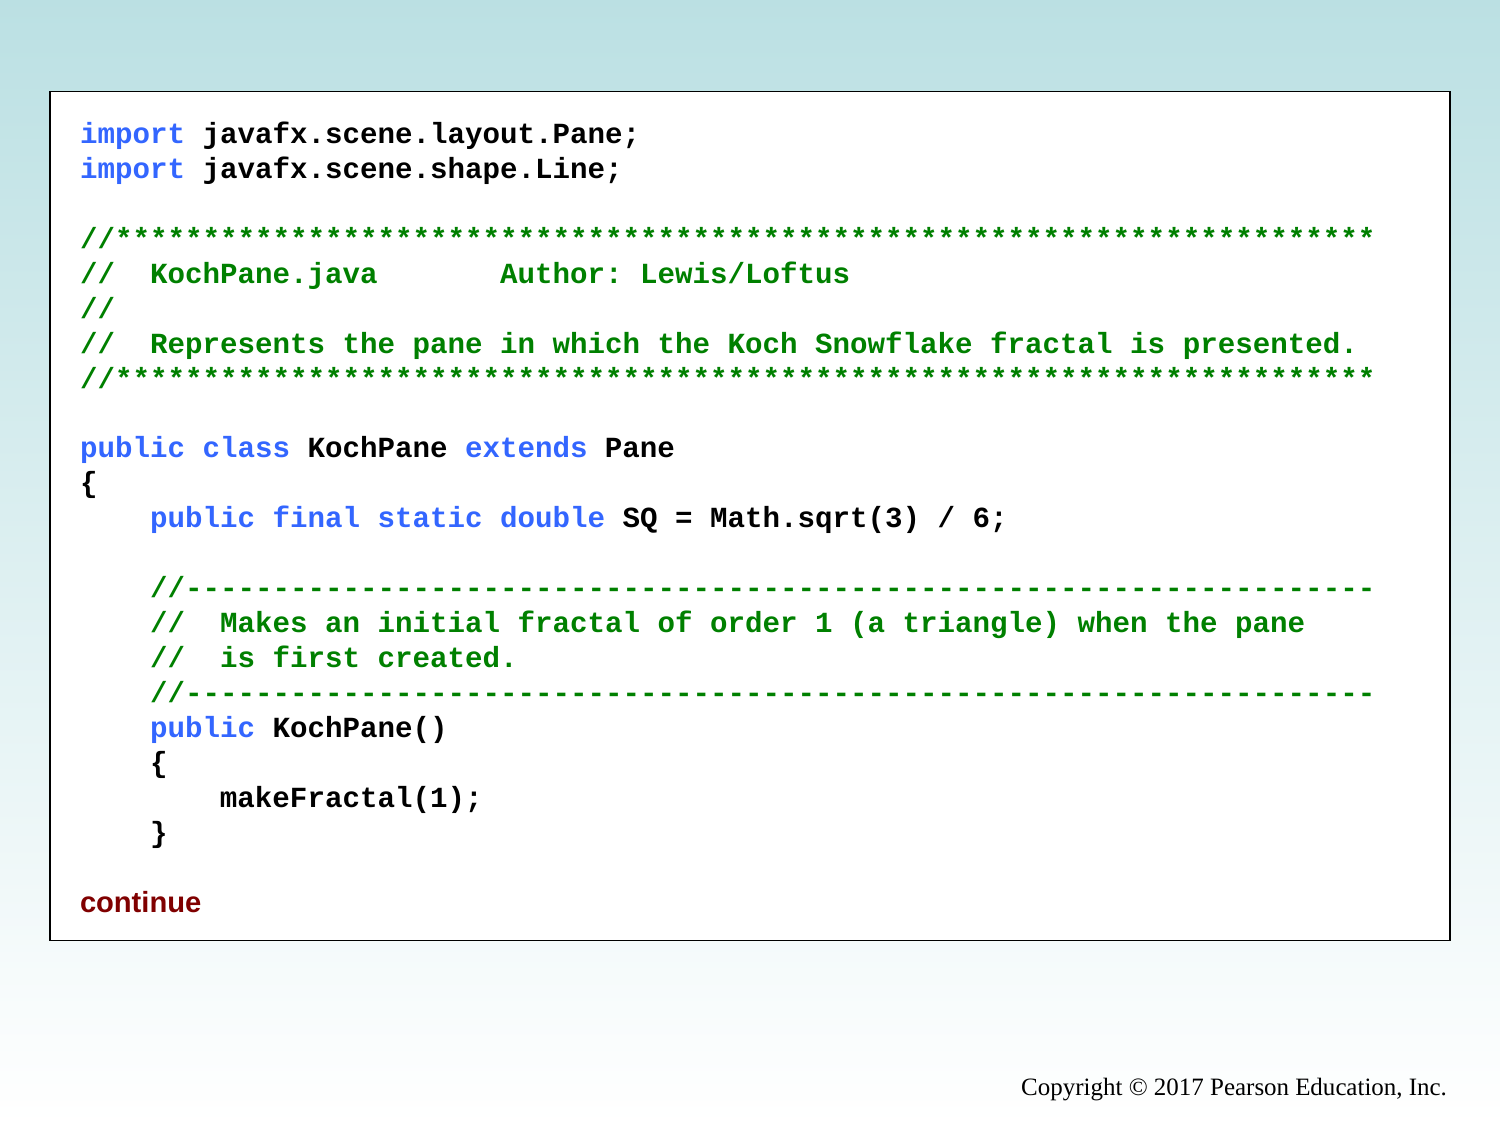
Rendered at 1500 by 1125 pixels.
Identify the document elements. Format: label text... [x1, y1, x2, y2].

footer Copyright © 2017 Pearson Education, Inc. [549, 1062, 1463, 1114]
text_box import javafx.scene.layout.Pane; import javafx.scene.shape.Line; //************************************************************************ // KochPane.java Author: Lewis/Loftus // // Represents the pane in which the Koch Snowflake fractal is presented. //************************************************************************ public class KochPane extends Pane { public final static double SQ = Math.sqrt(3) / 6; //-------------------------------------------------------------------- // Makes an initial fractal of order 1 (a triangle) when the pane // is first created. //-------------------------------------------------------------------- public KochPane() { makeFractal(1); } continue [50, 91, 1450, 941]
